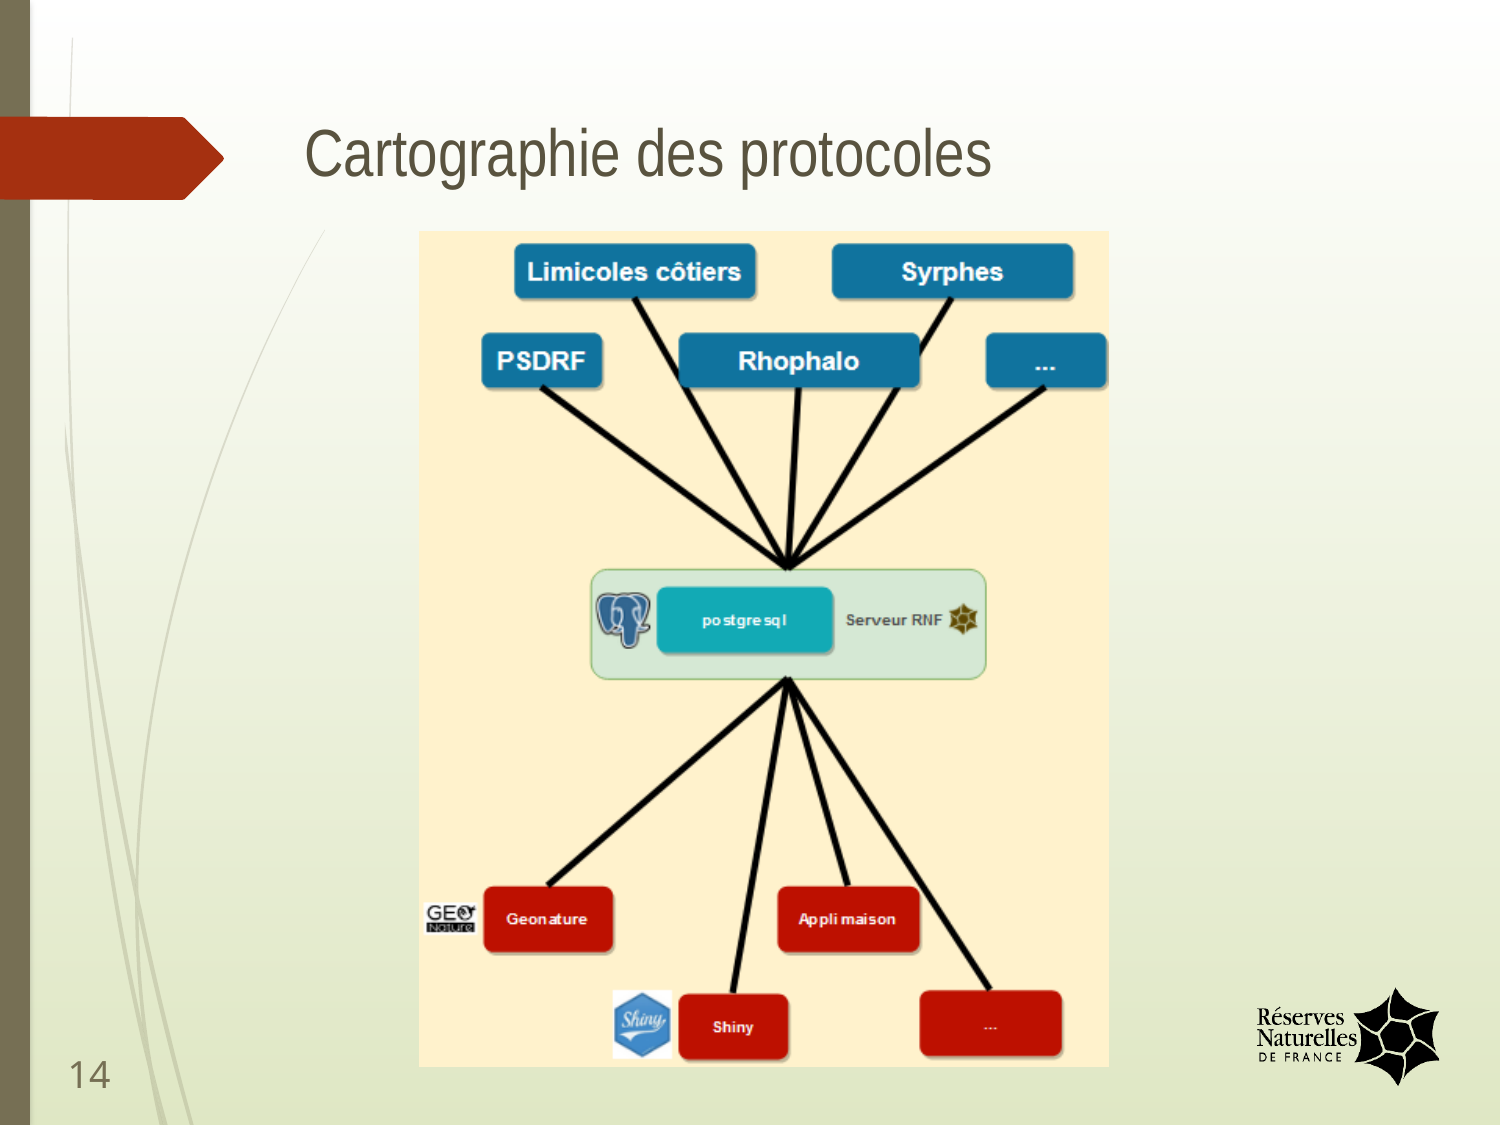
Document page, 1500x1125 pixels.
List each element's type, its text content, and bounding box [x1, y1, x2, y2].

title Cartographie des protocoles [289, 102, 1459, 220]
picture [418, 231, 1109, 1067]
picture [1257, 987, 1440, 1086]
